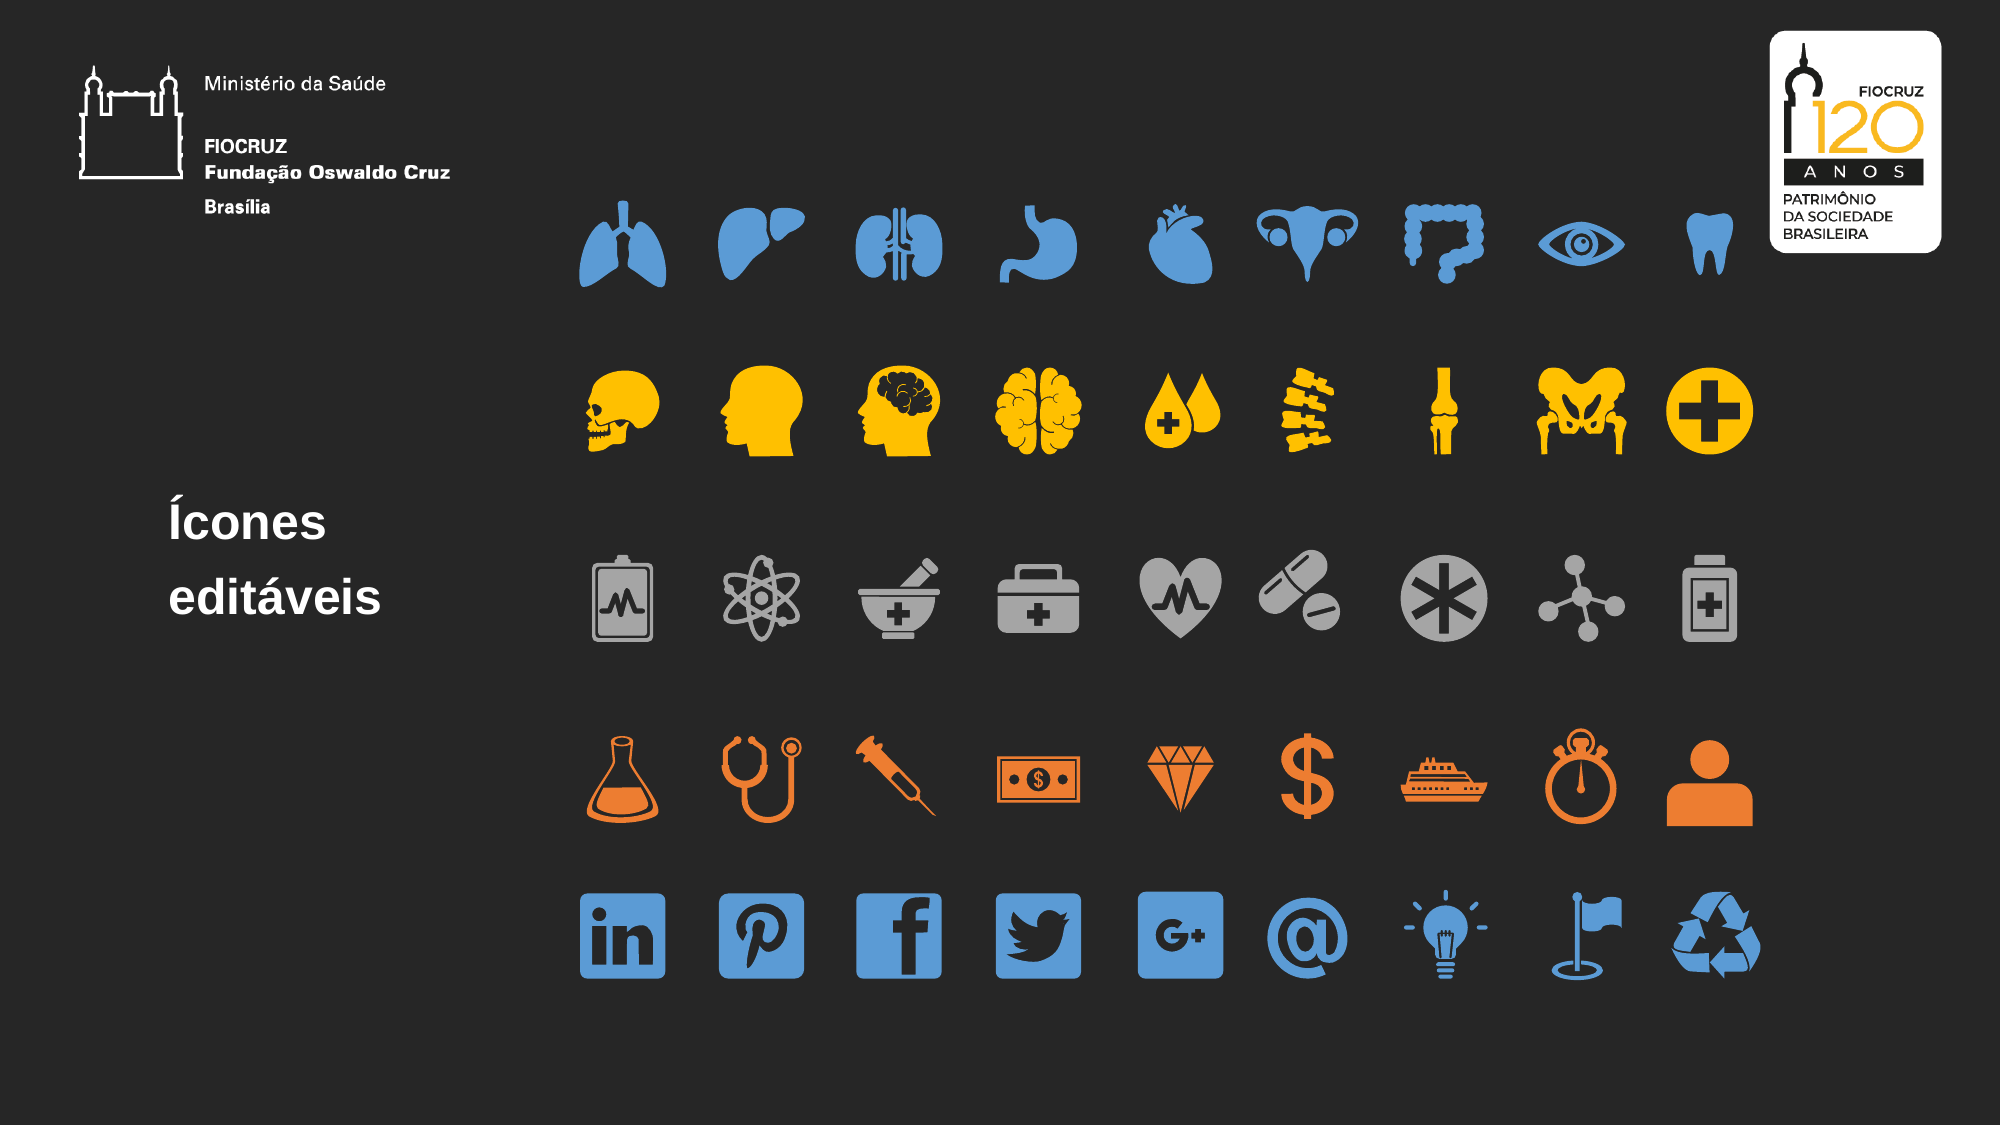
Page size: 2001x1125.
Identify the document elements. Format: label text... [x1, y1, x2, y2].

text_box [1665, 366, 1755, 456]
text_box [1535, 366, 1628, 456]
text_box [1301, 591, 1342, 632]
text_box [1429, 366, 1459, 456]
text_box [1685, 211, 1735, 277]
text_box [994, 892, 1083, 980]
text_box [1280, 367, 1335, 455]
text_box [584, 369, 661, 453]
text_box [1665, 782, 1754, 828]
text_box [1257, 548, 1329, 615]
subtitle Ícones editáveis [153, 488, 1340, 633]
text_box [1681, 553, 1739, 643]
text_box [854, 734, 937, 818]
text_box [854, 206, 944, 282]
picture [27, 15, 488, 265]
text_box [1144, 369, 1222, 450]
text_box [996, 755, 1081, 804]
text_box [720, 735, 803, 825]
text_box [1147, 203, 1214, 285]
text_box [1399, 756, 1489, 803]
text_box [1670, 890, 1762, 982]
text_box [1468, 900, 1480, 912]
text_box [585, 734, 660, 824]
text_box [1544, 727, 1618, 826]
text_box [1689, 739, 1731, 780]
text_box [1475, 924, 1489, 931]
text_box [1403, 203, 1486, 285]
text_box [1550, 890, 1623, 982]
picture [1736, 0, 1970, 281]
text_box [1280, 732, 1335, 820]
text_box [722, 553, 802, 643]
text_box [579, 892, 667, 980]
text_box [1537, 553, 1627, 643]
text_box [996, 595, 1081, 634]
text_box [1255, 205, 1360, 285]
text_box [1411, 900, 1423, 912]
text_box [1399, 553, 1489, 643]
text_box [996, 563, 1081, 594]
text_box [1136, 890, 1225, 980]
text_box [1145, 744, 1216, 813]
text_box [591, 553, 655, 643]
text_box [994, 366, 1083, 456]
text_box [720, 365, 803, 457]
text_box [998, 204, 1079, 284]
text_box [1422, 904, 1469, 980]
text_box [1537, 220, 1628, 268]
text_box [857, 556, 941, 640]
text_box [1138, 556, 1223, 640]
text_box [855, 892, 943, 980]
text_box [578, 199, 668, 289]
text_box [717, 206, 806, 282]
text_box [1402, 924, 1416, 931]
text_box [1266, 896, 1349, 980]
text_box [717, 892, 806, 980]
text_box [1442, 888, 1450, 902]
text_box [856, 364, 942, 458]
